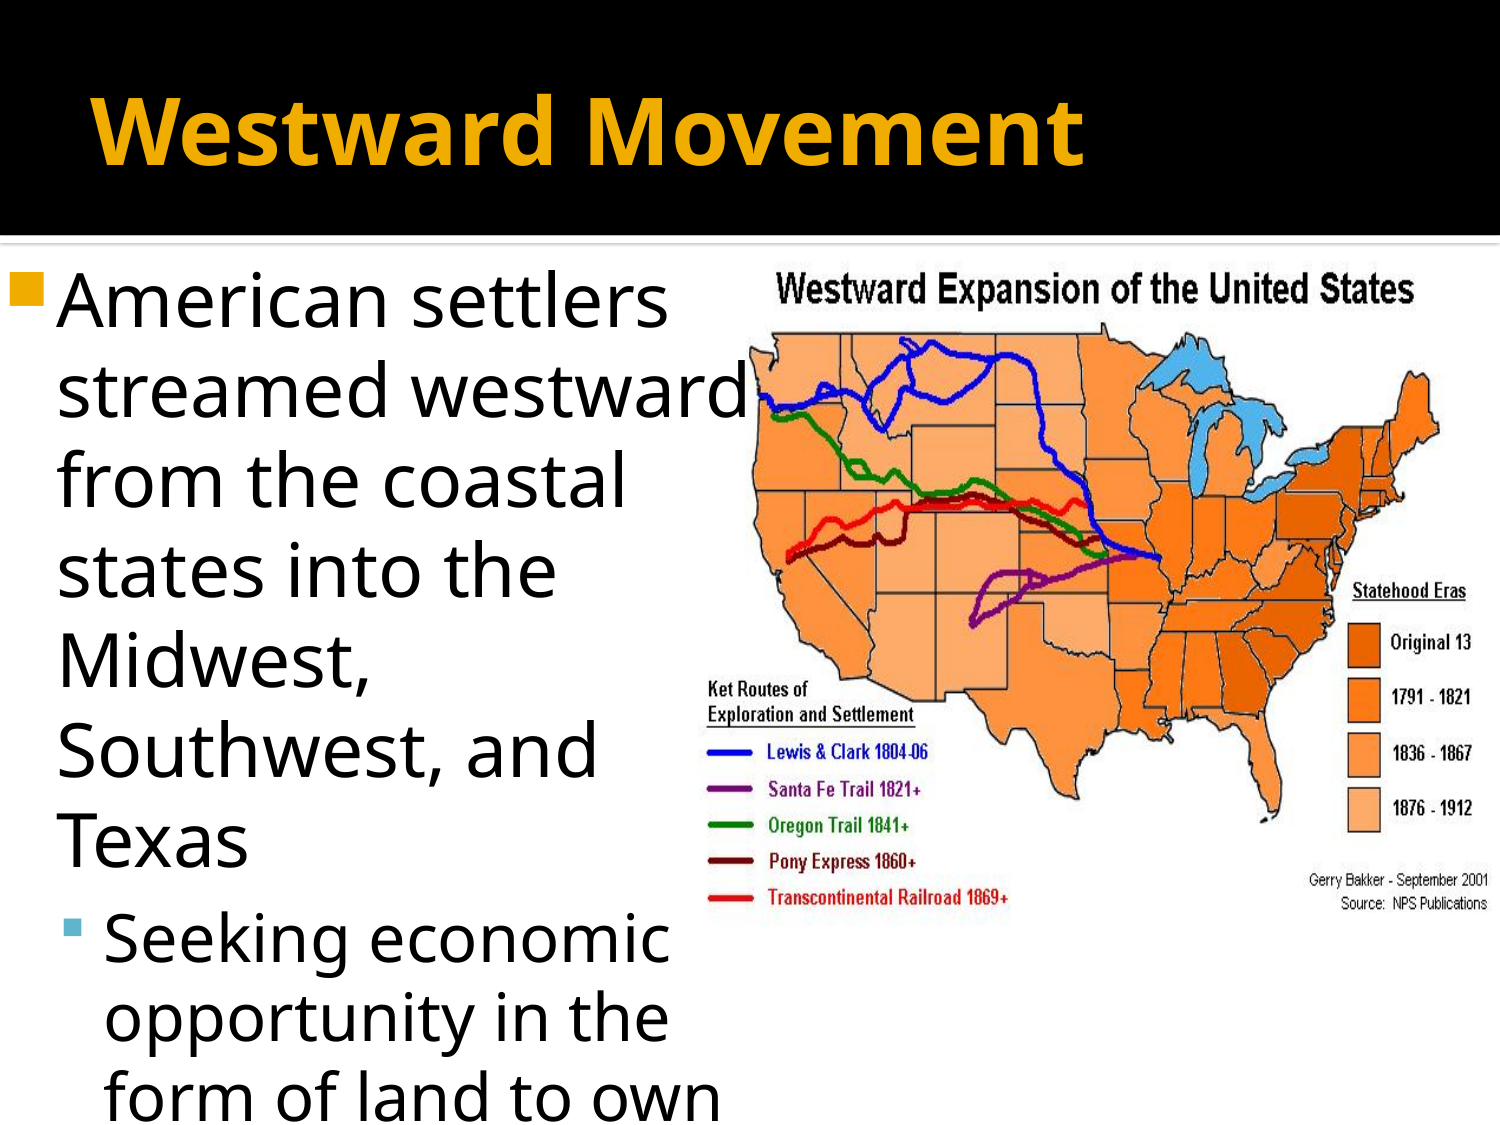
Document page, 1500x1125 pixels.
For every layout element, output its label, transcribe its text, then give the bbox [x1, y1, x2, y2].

list American settlers streamed westward from the coastal states into the Midwest, Southwest, and Texas Seeking economic opportunity in the form of land to own and farm. [0, 236, 770, 996]
picture [689, 249, 1500, 933]
title Westward Movement [75, 25, 1425, 231]
